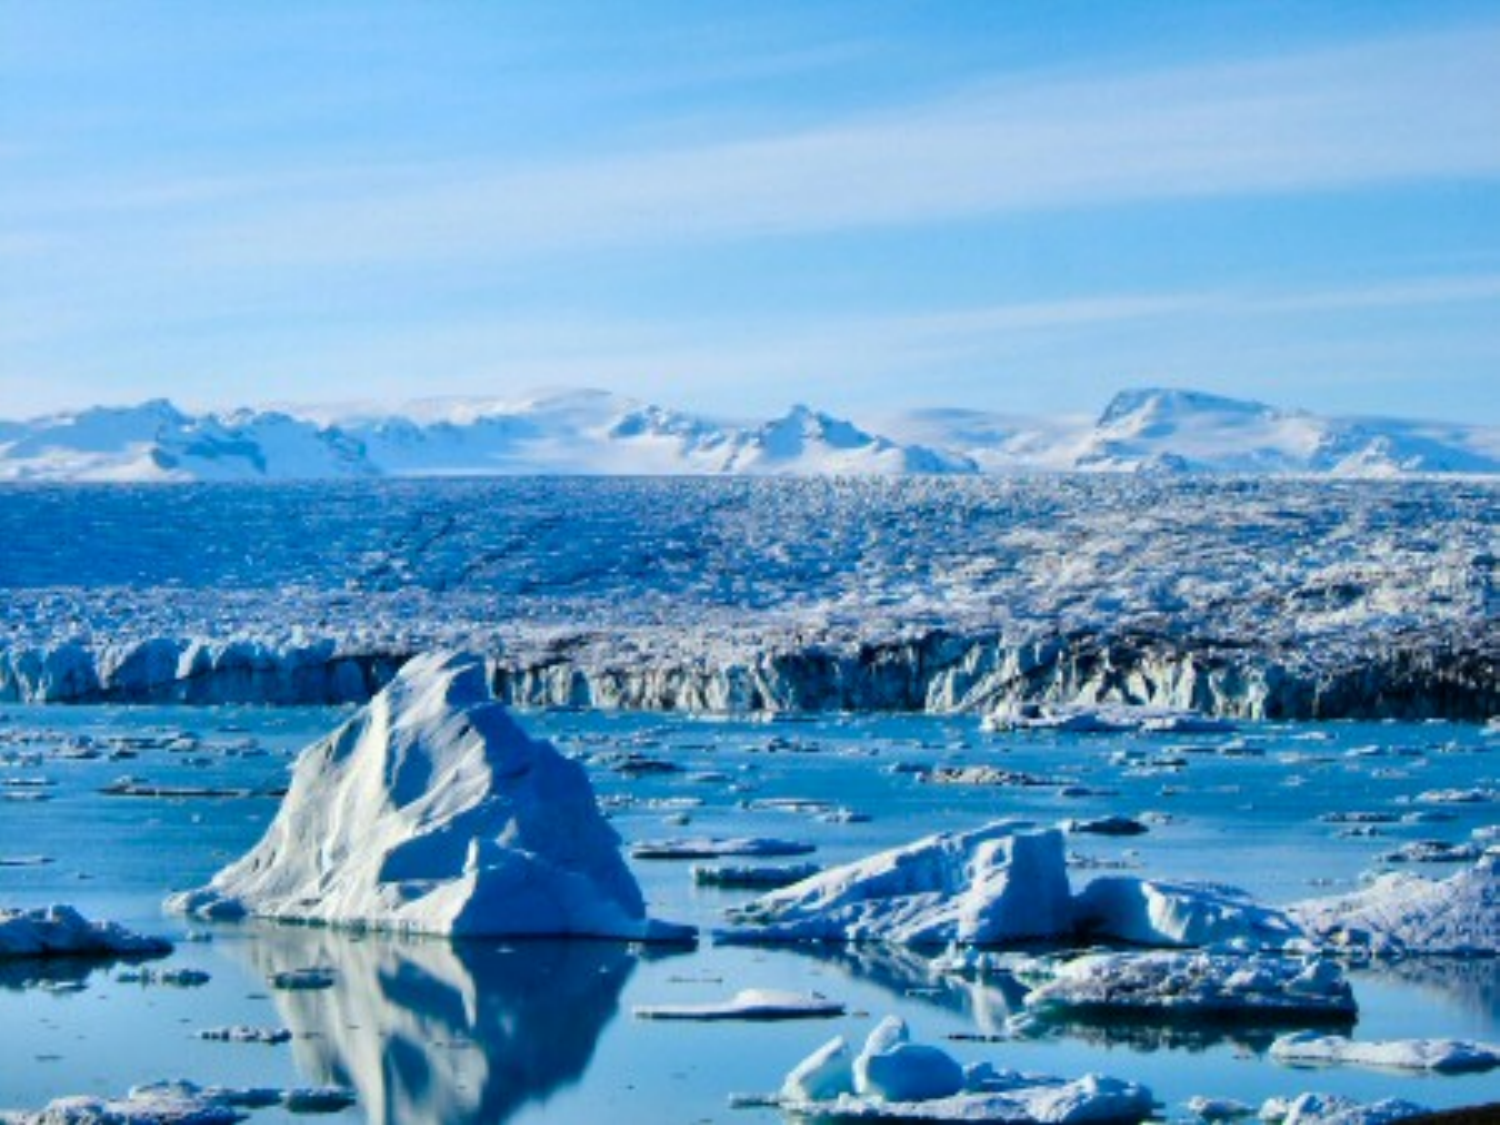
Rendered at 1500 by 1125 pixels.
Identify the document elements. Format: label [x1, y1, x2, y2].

list [0, 0, 1500, 1125]
